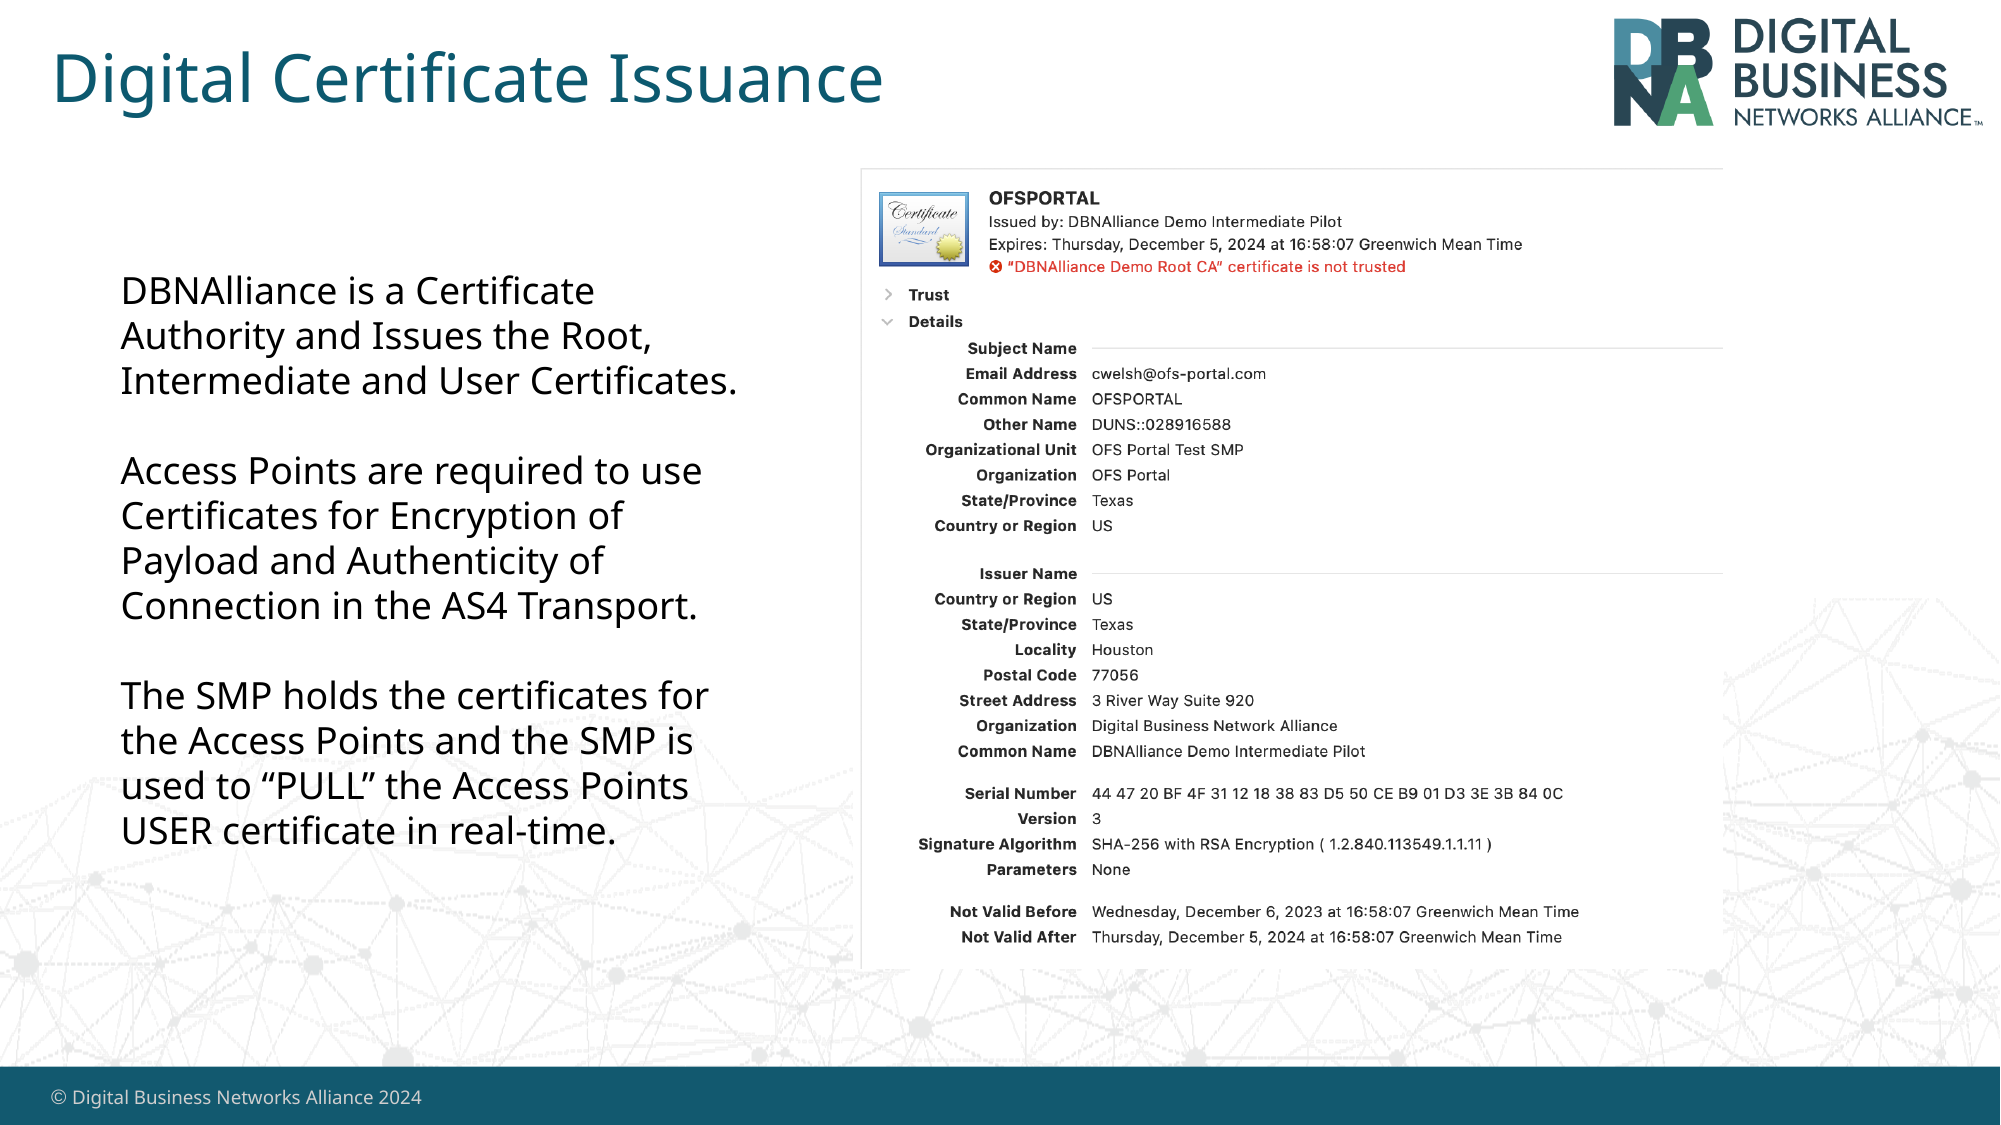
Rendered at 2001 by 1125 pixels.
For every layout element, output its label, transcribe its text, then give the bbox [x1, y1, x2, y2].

text_box DBNAlliance is a Certificate Authority and Issues the Root, Intermediate and User Certificates. Access Points are required to use Certificates for Encryption of Payload and Authenticity of Connection in the AS4 Transport. The SMP holds the certificates for the Access Points and the SMP is used to “PULL” the Access Points USER certificate in real-time. [105, 259, 755, 860]
picture [1601, 0, 2000, 134]
picture [853, 161, 1724, 970]
title Digital Certificate Issuance [36, 22, 1762, 140]
